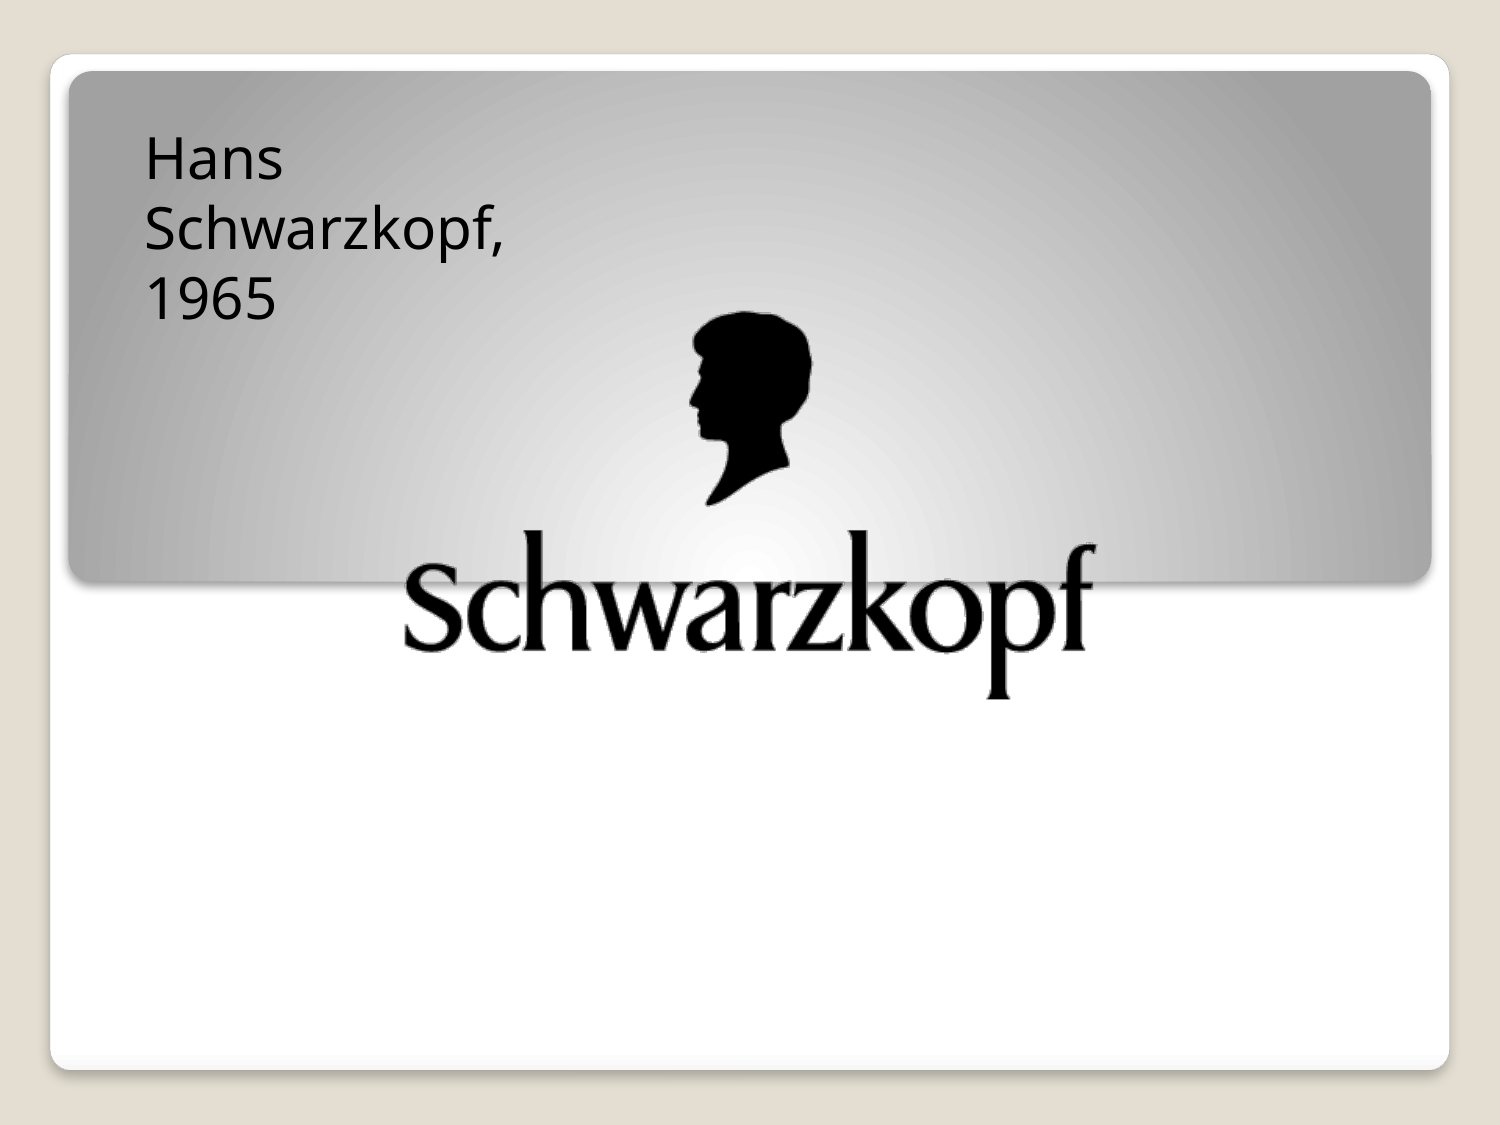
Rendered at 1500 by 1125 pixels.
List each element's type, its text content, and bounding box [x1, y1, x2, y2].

text_box Hans Schwarzkopf, 1965 [129, 113, 638, 339]
picture [387, 302, 1115, 710]
